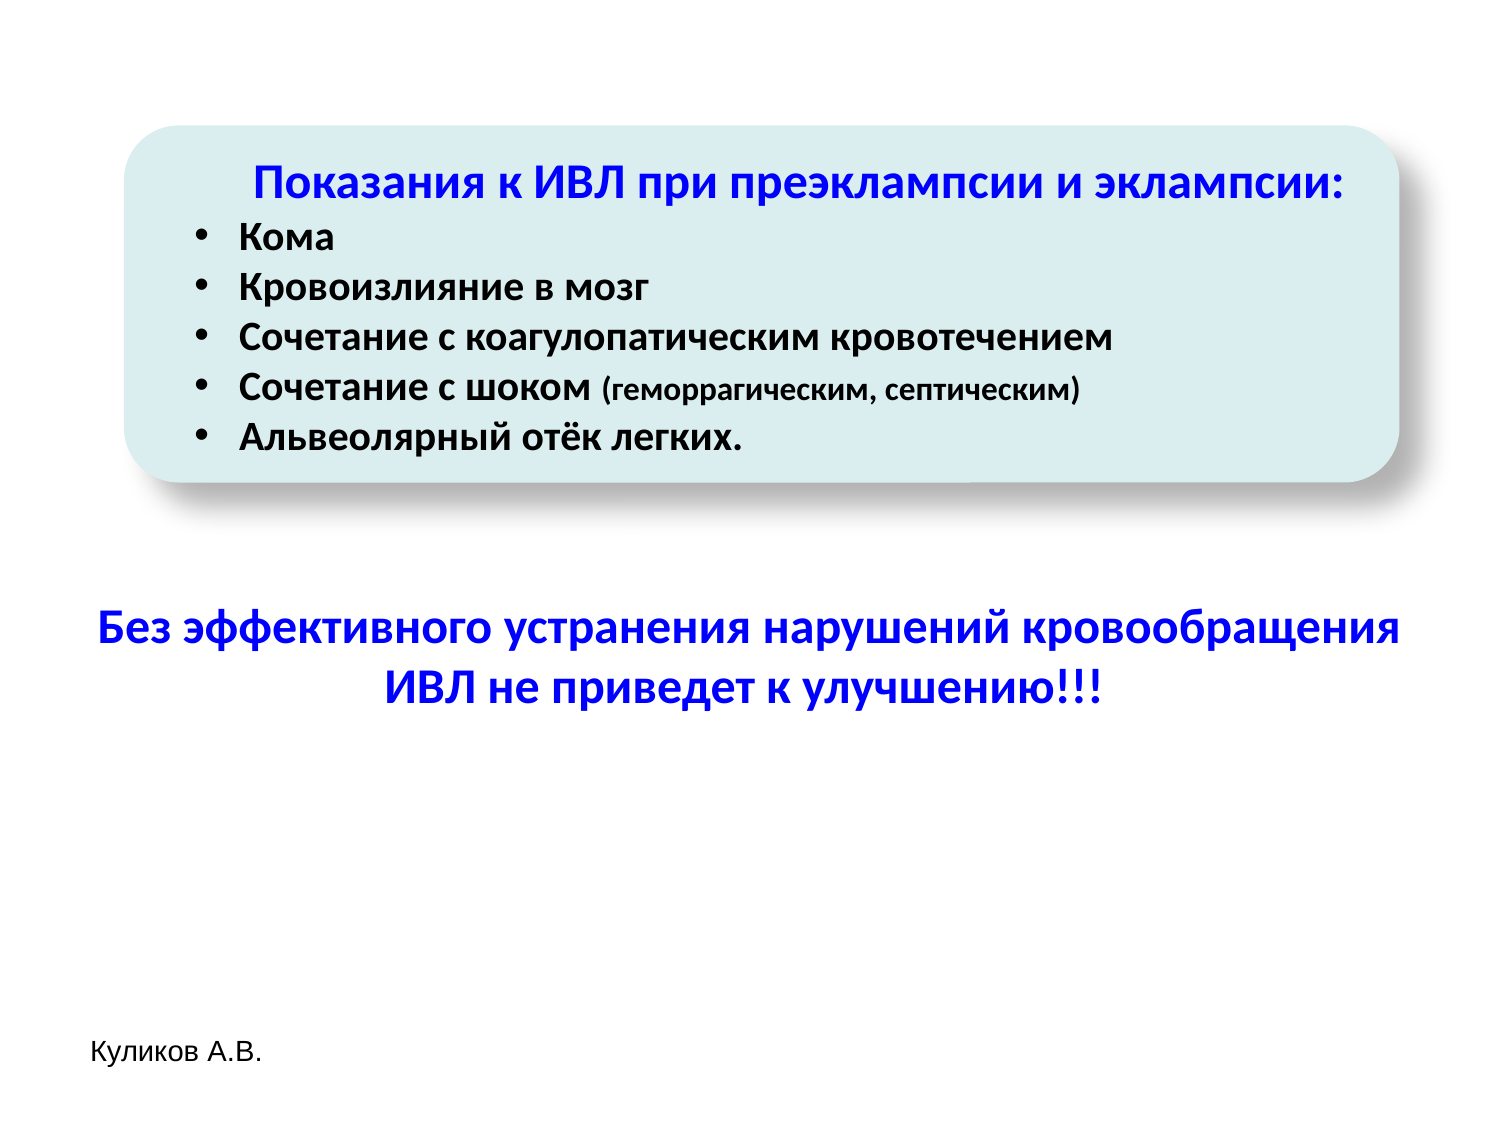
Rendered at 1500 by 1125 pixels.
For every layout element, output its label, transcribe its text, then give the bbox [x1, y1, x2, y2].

text_box Без эффективного устранения нарушений кровообращения ИВЛ не приведет к улучшению!!! [58, 586, 1441, 774]
slide_number Куликов А.В. [74, 1024, 426, 1103]
text_box Показания к ИВЛ при преэклампсии и эклампсии: Кома Кровоизлияние в мозг Сочетание с коагулопатическим кровотечением Сочетание с шоком (геморрагическим, септическим) Альвеолярный отёк легких. [123, 125, 1400, 483]
